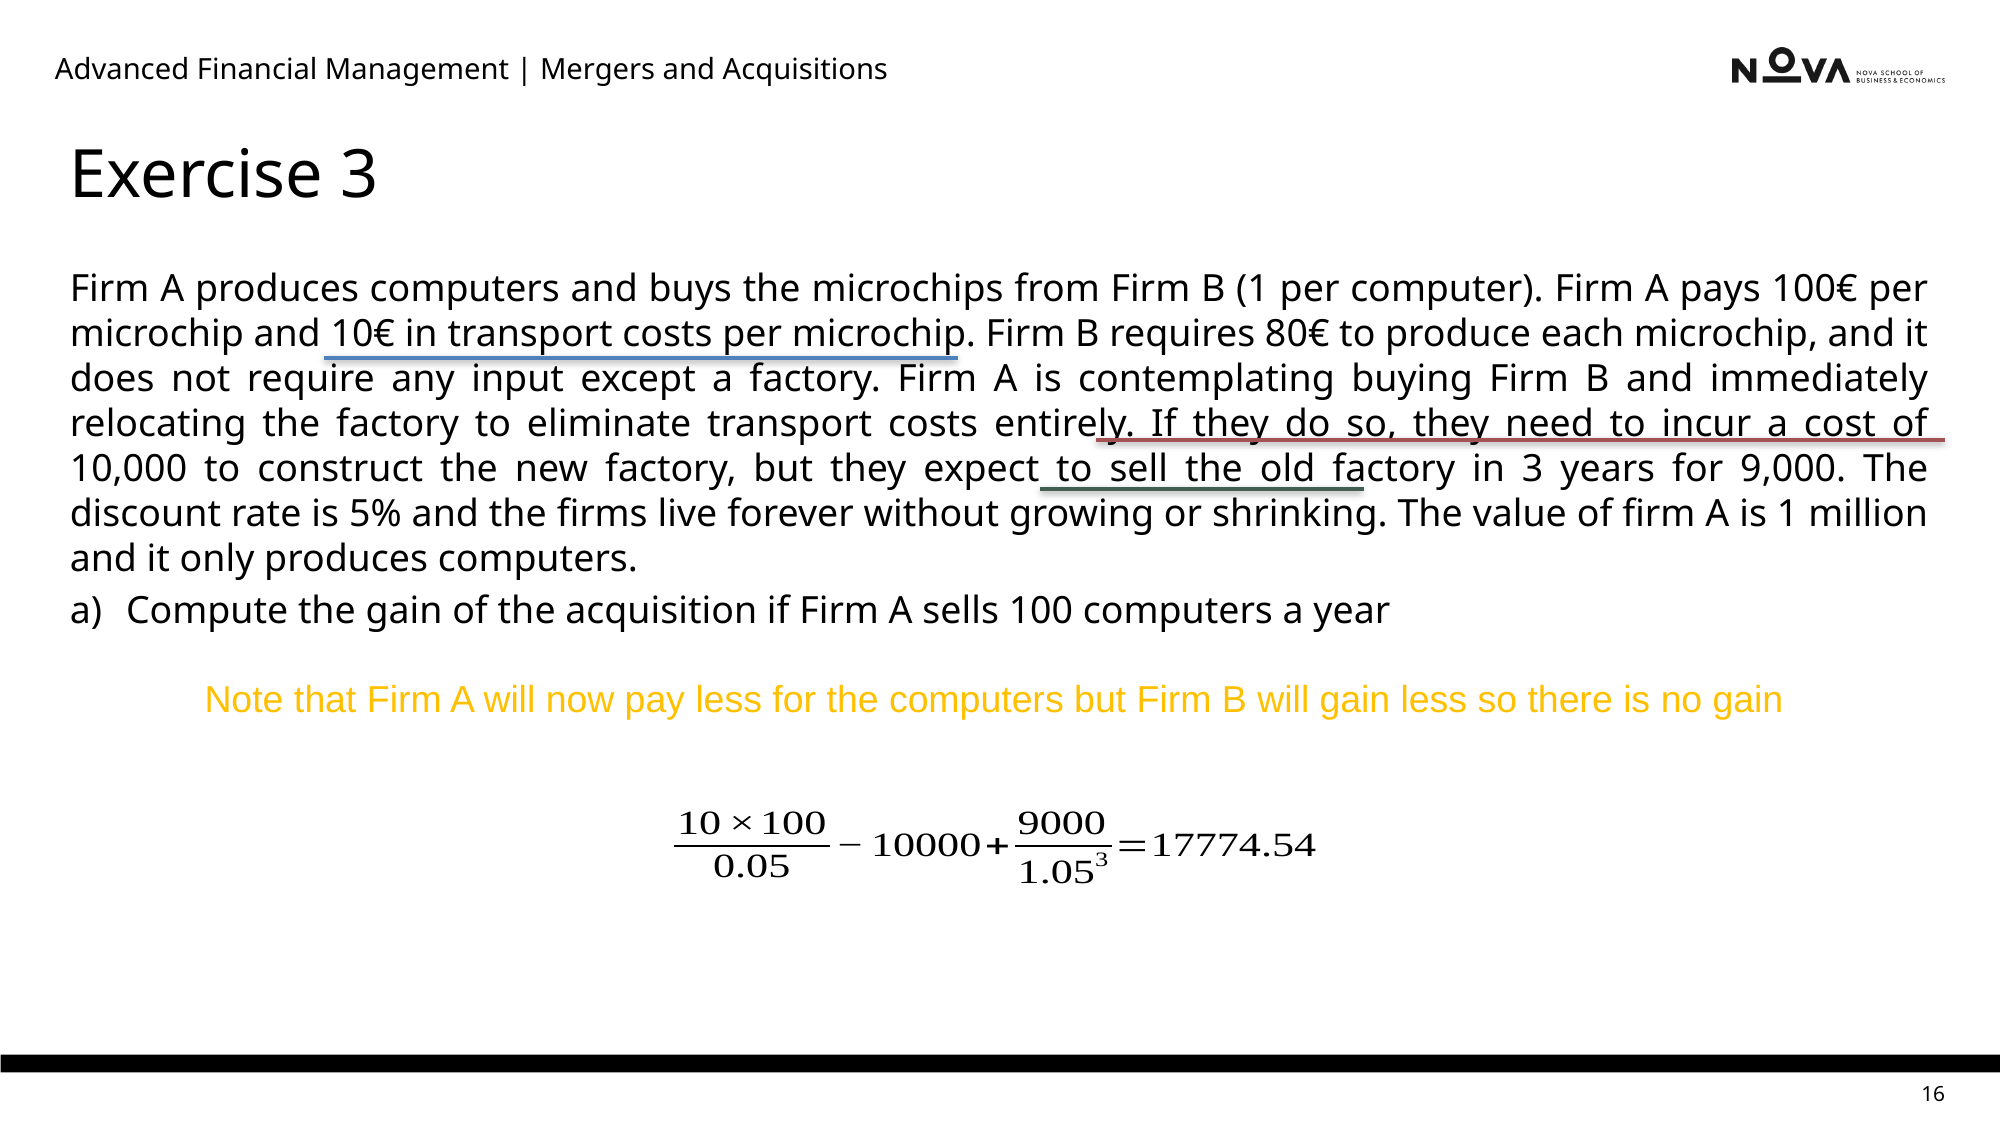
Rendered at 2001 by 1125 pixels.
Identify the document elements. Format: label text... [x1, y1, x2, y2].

list Firm A produces computers and buys the microchips from Firm B (1 per computer). Firm A pays 100€ per microchip and 10€ in transport costs per microchip. Firm B requires 80€ to produce each microchip, and it does not require any input except a factory. Firm A is contemplating buying Firm B and immediately relocating the factory to eliminate transport costs entirely. If they do so, they need to incur a cost of 10,000 to construct the new factory, but they expect to sell the old factory in 3 years for 9,000. The discount rate is 5% and the firms live forever without growing or shrinking. The value of firm A is 1 million and it only produces computers. Compute the gain of the acquisition if Firm A sells 100 computers a year [55, 256, 1945, 1014]
list Advanced Financial Management | Mergers and Acquisitions [54, 40, 1946, 95]
title Exercise 3 [55, 104, 1945, 218]
text_box Note that Firm A will now pay less for the computers but Firm B will gain less so there is no gain [189, 667, 1810, 728]
